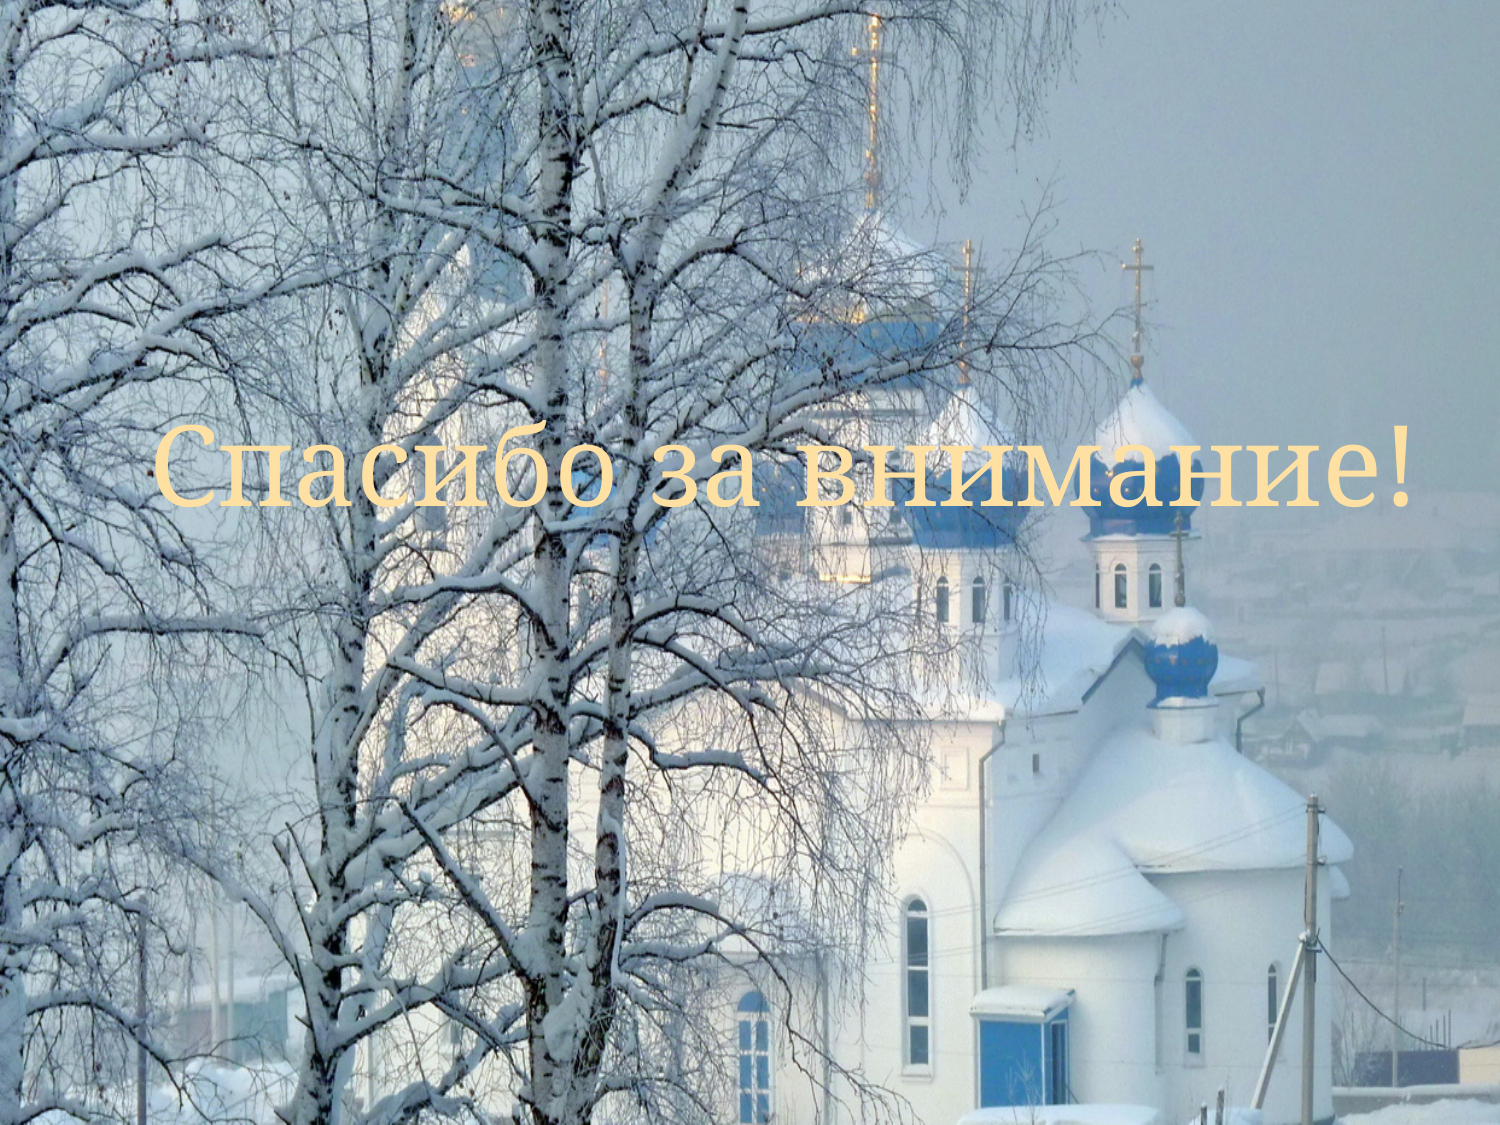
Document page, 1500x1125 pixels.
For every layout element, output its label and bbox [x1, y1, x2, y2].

list [0, 0, 1500, 1125]
